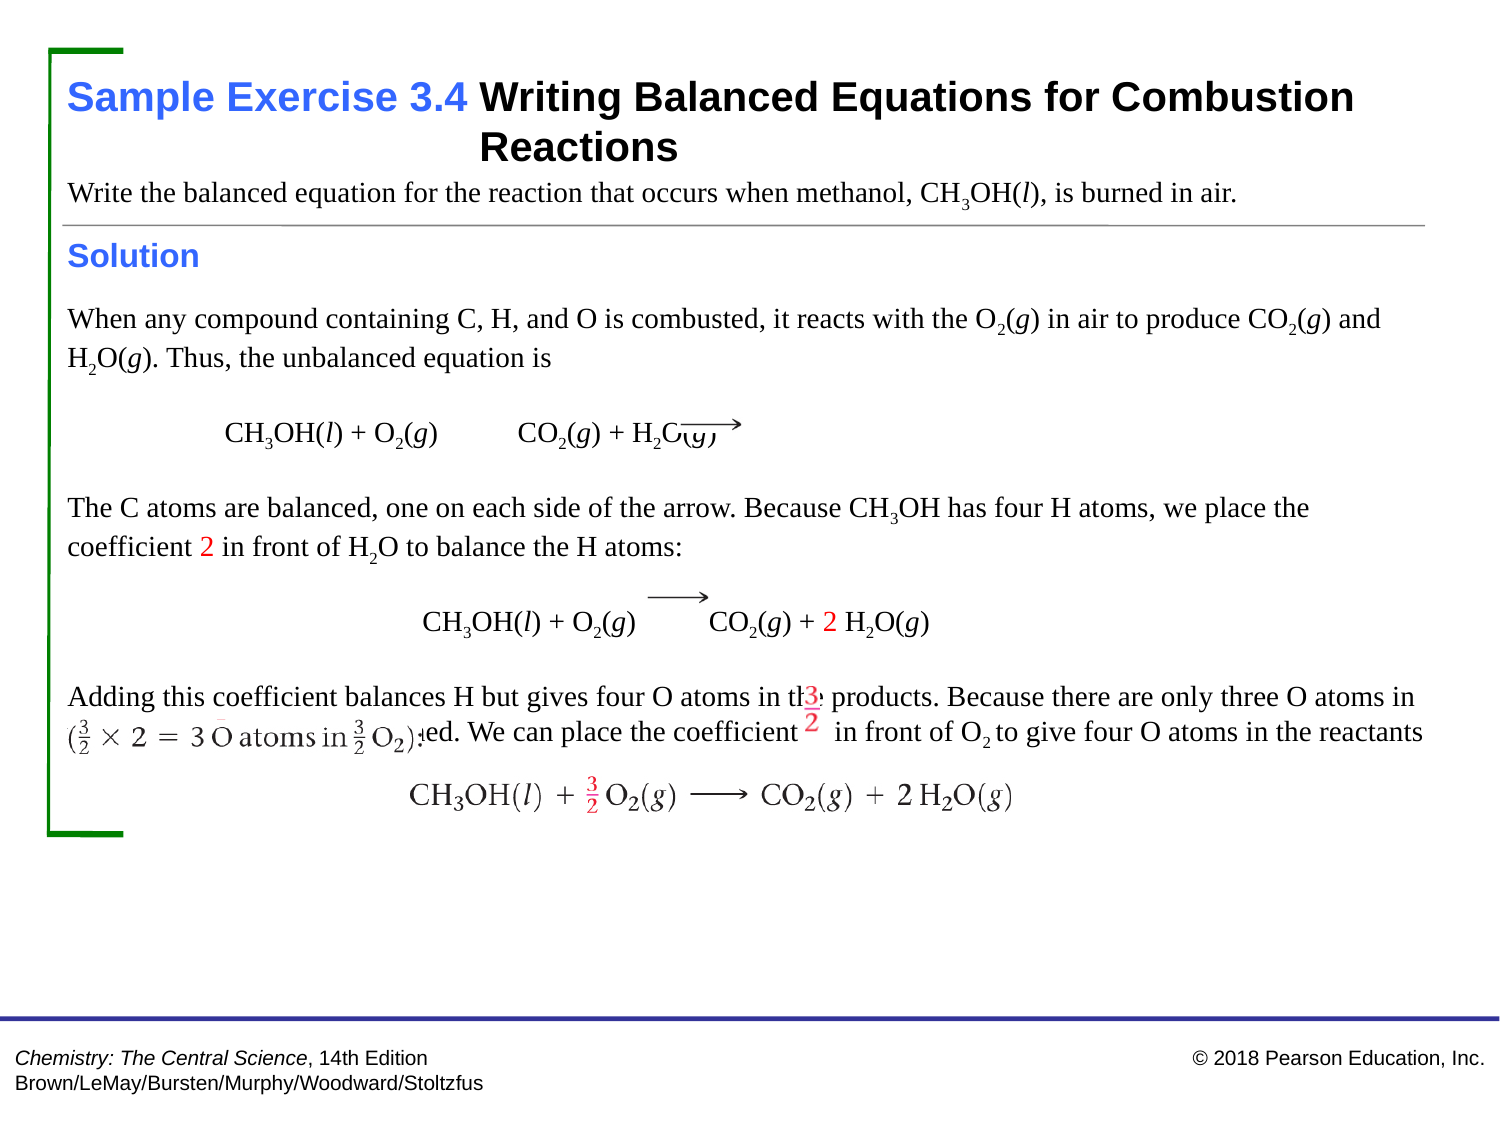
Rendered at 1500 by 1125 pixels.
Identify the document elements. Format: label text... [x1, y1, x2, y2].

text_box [52, 379, 1353, 495]
picture [409, 776, 1011, 814]
text_box Solution When any compound containing C, H, and O is combusted, it reacts with the O2(g) in air to produce CO2(g) and H2O(g). Thus, the unbalanced equation is CH3OH(l) + O2(g) CO2(g) + H2O(g) The C atoms are balanced, one on each side of the arrow. Because CH3OH has four H atoms, we place the coefficient 2 in front of H2O to balance the H atoms: CH3OH(l) + O2(g) CO2(g) + 2 H2O(g) Adding this coefficient balances H but gives four O atoms in the products. Because there are only three O atoms in the reactants, we are not finished. We can place the coefficient in front of O2 to give four O atoms in the reactants [52, 226, 1454, 741]
text_box Write the balanced equation for the reaction that occurs when methanol, CH3OH(l), is burned in air. [52, 166, 1441, 213]
picture [644, 588, 714, 607]
picture [804, 686, 821, 732]
text_box Sample Exercise 3.4 Writing Balanced Equations for Combustion Reactions [52, 89, 1438, 150]
picture [676, 415, 747, 433]
picture [68, 718, 422, 754]
